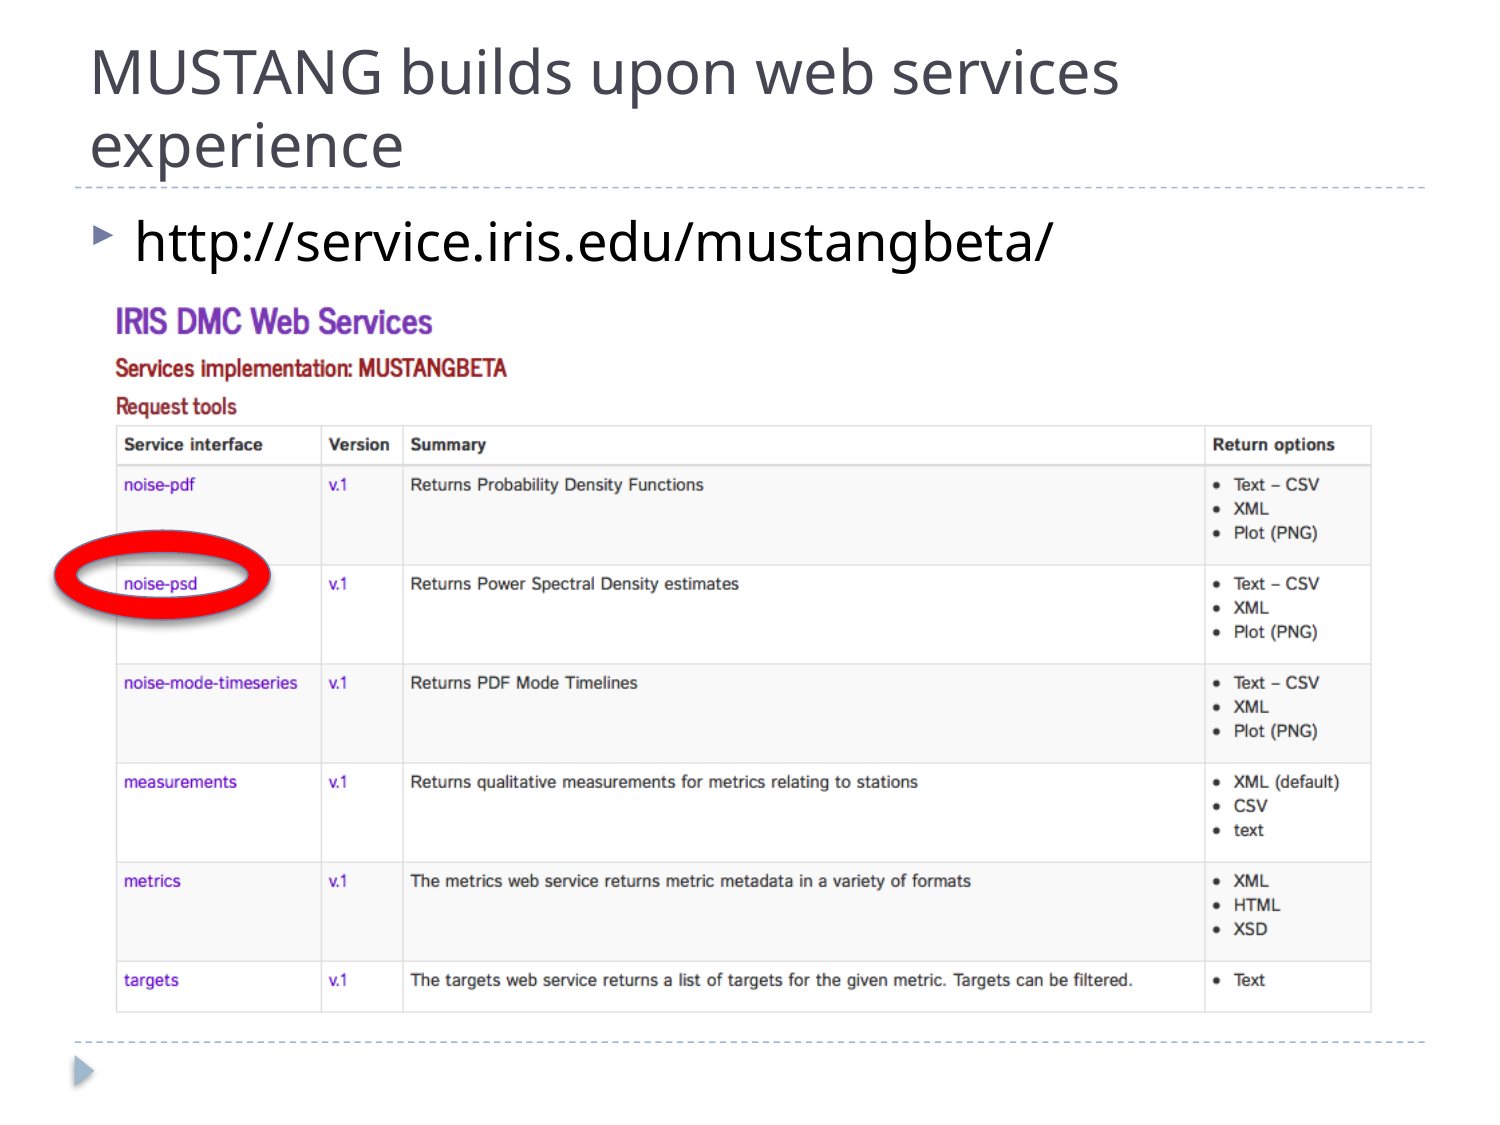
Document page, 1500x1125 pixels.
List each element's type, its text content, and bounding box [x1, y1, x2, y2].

list http://service.iris.edu/mustangbeta/ [75, 200, 1425, 1010]
title MUSTANG builds upon web services experience [75, 24, 1425, 188]
picture [104, 289, 1392, 1033]
text_box [53, 538, 98, 612]
